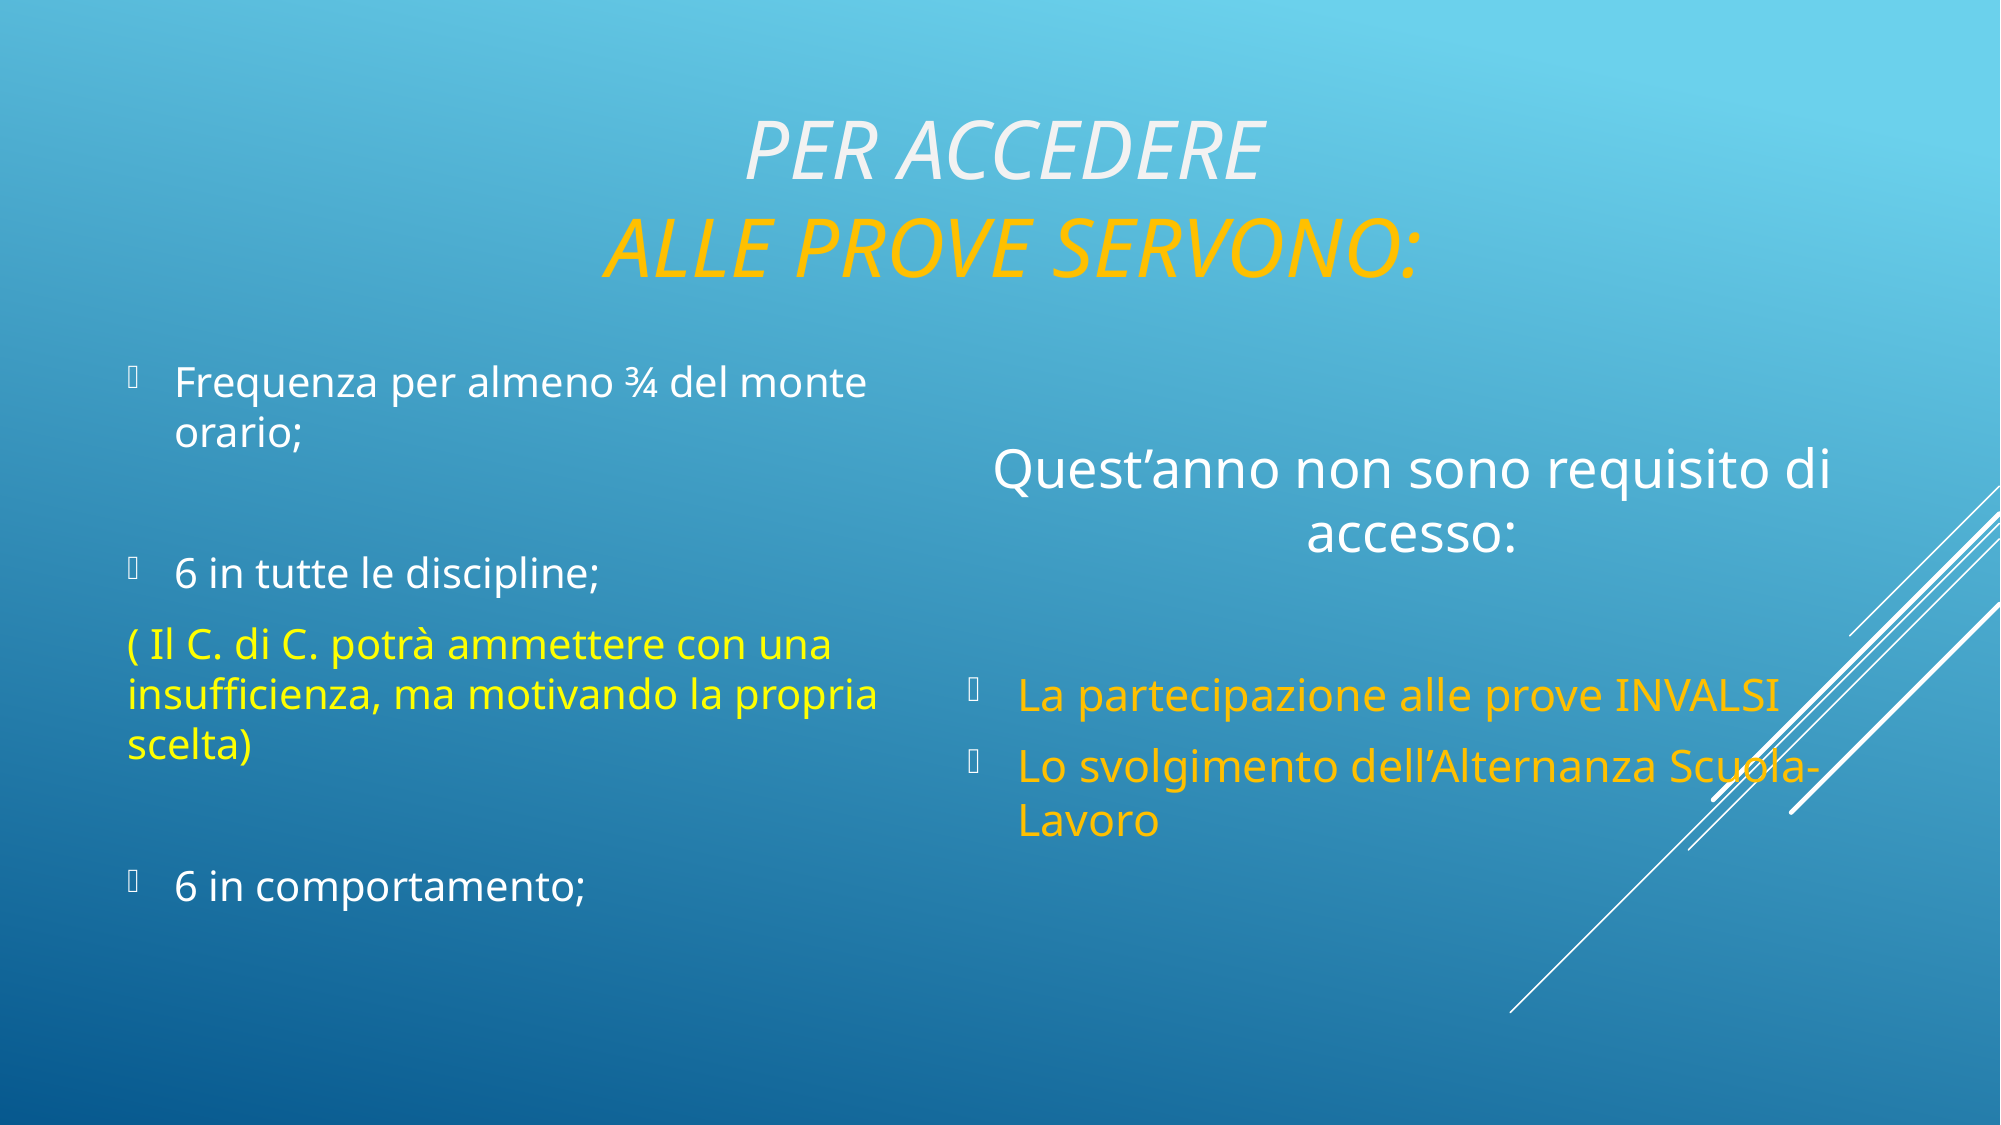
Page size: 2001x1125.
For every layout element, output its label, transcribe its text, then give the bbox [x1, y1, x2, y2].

title per accedere alle prove servono: [92, 89, 1938, 303]
list Frequenza per almeno ¾ del monte orario; 6 in tutte le discipline; ( Il C. di C. potrà ammettere con una insufficienza, ma motivando la propria scelta) 6 in comportamento; [112, 371, 923, 894]
list Quest’anno non sono requisito di accesso: La partecipazione alle prove INVALSI Lo svolgimento dell’Alternanza Scuola-Lavoro [952, 426, 1872, 858]
